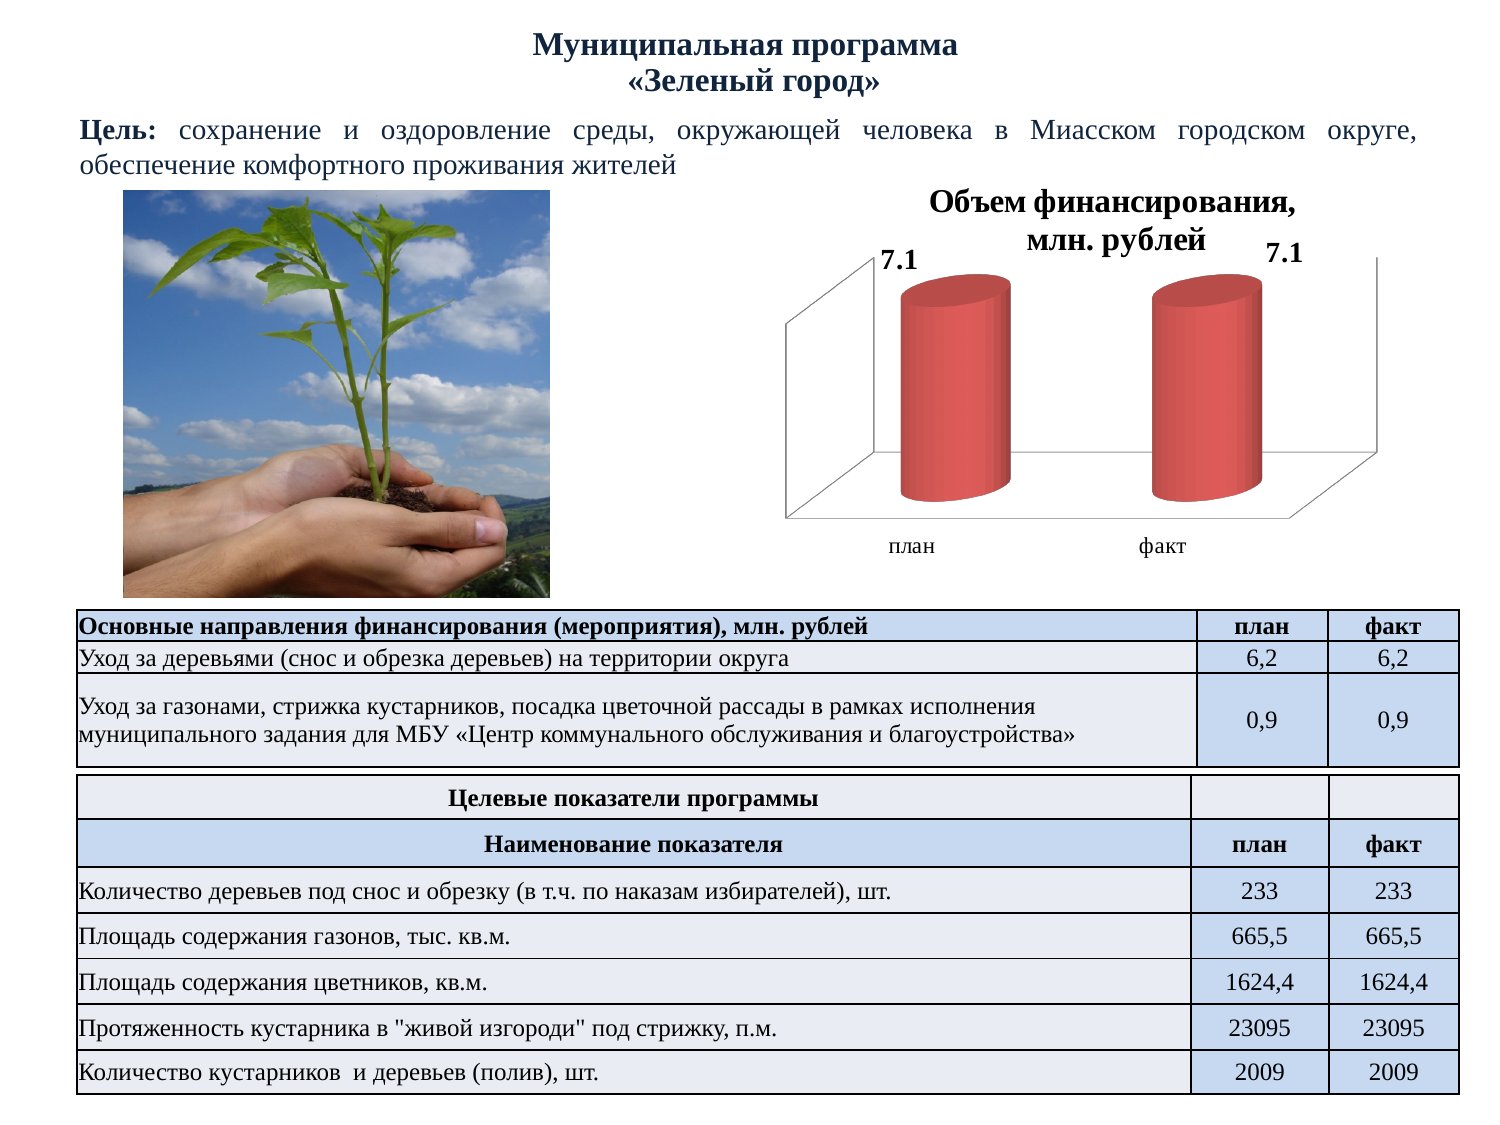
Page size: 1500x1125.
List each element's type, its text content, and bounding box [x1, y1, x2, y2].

table_header Основные направления финансирования (мероприятия), млн. рублей [78, 611, 1196, 640]
table_cell 2009 [1330, 1051, 1458, 1093]
table_header факт [1329, 611, 1458, 640]
table_cell 0,9 [1198, 674, 1327, 766]
table_cell 1624,4 [1192, 959, 1328, 1003]
table_cell Уход за деревьями (снос и обрезка деревьев) на территории округа [78, 642, 1196, 672]
table_cell Количество деревьев под снос и обрезку (в т.ч. по наказам избирателей), шт. [78, 868, 1190, 912]
table_header [1330, 776, 1458, 818]
table_cell план [1192, 820, 1328, 866]
table_cell факт [1330, 820, 1458, 866]
table_cell Уход за газонами, стрижка кустарников, посадка цветочной рассады в рамках исполнения муниципального задания для МБУ «Центр коммунального обслуживания и благоустройства» [78, 674, 1196, 766]
table_cell 233 [1330, 868, 1458, 912]
table_cell 6,2 [1329, 642, 1458, 672]
table_cell Количество кустарников и деревьев (полив), шт. [78, 1051, 1190, 1093]
table_cell 23095 [1330, 1005, 1458, 1049]
picture [123, 189, 550, 599]
table_header план [1198, 611, 1327, 640]
table_cell 0,9 [1329, 674, 1458, 766]
table_cell 665,5 [1330, 914, 1458, 958]
table_cell Площадь содержания газонов, тыс. кв.м. [78, 914, 1190, 958]
table_cell 1624,4 [1330, 959, 1458, 1003]
table_cell 6,2 [1198, 642, 1327, 672]
table_cell Протяженность кустарника в "живой изгороди" под стрижку, п.м. [78, 1005, 1190, 1049]
table_cell Наименование показателя [78, 820, 1190, 866]
table_cell 665,5 [1192, 914, 1328, 958]
table_cell 2009 [1192, 1051, 1328, 1093]
text_box Цель: сохранение и оздоровление среды, окружающей человека в Миасском городском округе, обеспечение комфортного проживания жителей [64, 101, 1433, 190]
table_header Целевые показатели программы [78, 776, 1190, 818]
table_cell Площадь содержания цветников, кв.м. [78, 959, 1190, 1003]
table_cell 23095 [1192, 1005, 1328, 1049]
table_cell 233 [1192, 868, 1328, 912]
title Муниципальная программа «Зеленый город» [53, 19, 1447, 107]
chart [727, 160, 1431, 563]
table_header [1192, 776, 1328, 818]
